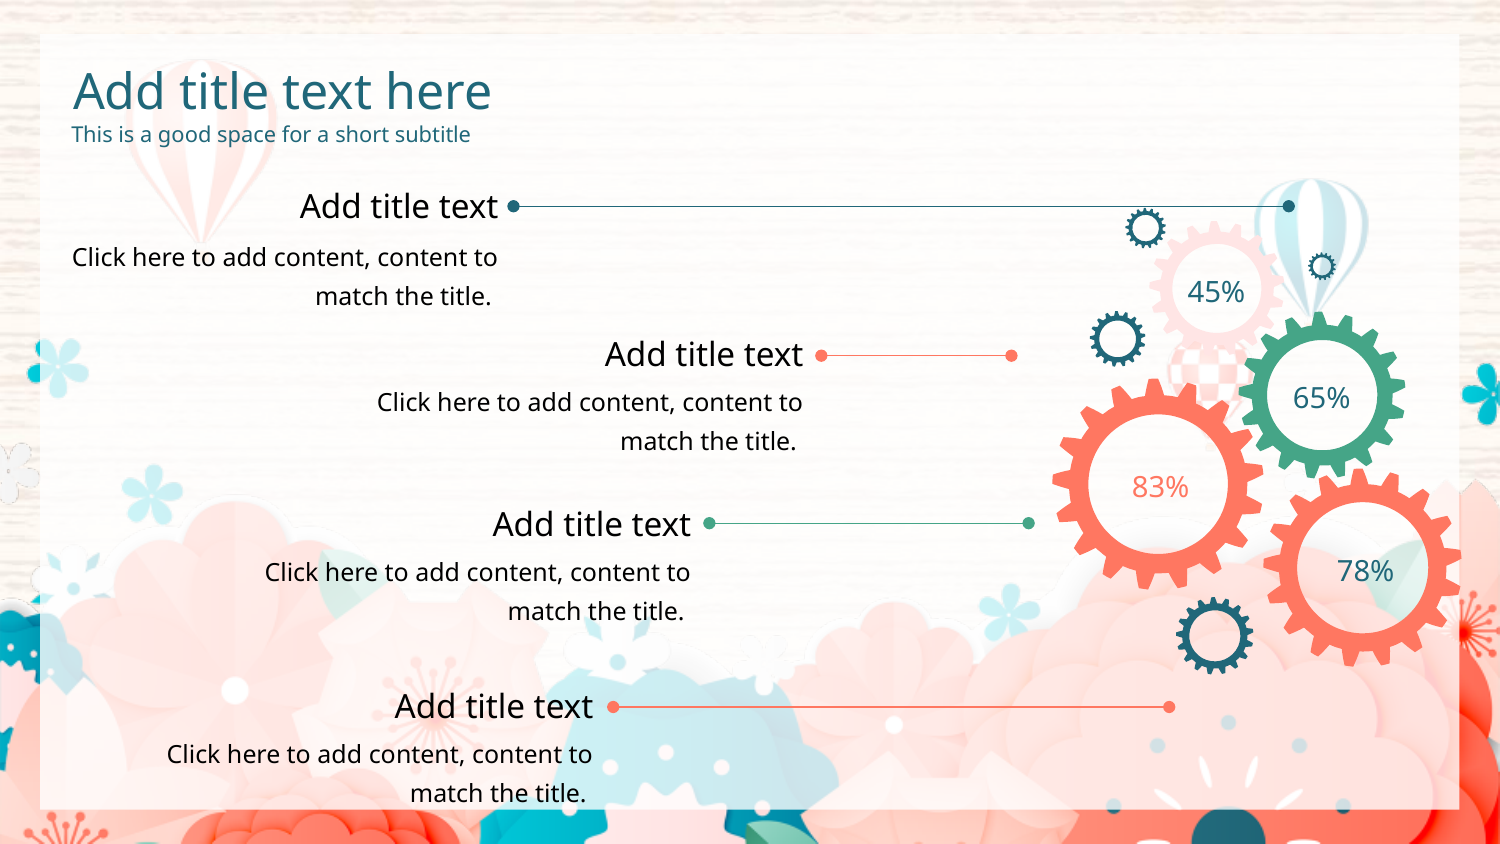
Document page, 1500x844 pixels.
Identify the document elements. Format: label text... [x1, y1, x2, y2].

text_box Add title text [441, 495, 707, 539]
text_box Click here to add content, content to match the title. [145, 722, 609, 815]
text_box Add title text [553, 325, 819, 369]
text_box Click here to add content, content to match the title. [355, 369, 819, 463]
picture [0, 0, 1500, 844]
text_box Click here to add content, content to match the title. [50, 225, 514, 318]
text_box Add title text [343, 678, 609, 722]
text_box Add title text [248, 177, 514, 225]
text_box Click here to add content, content to match the title. [242, 539, 707, 633]
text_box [1052, 207, 1462, 675]
